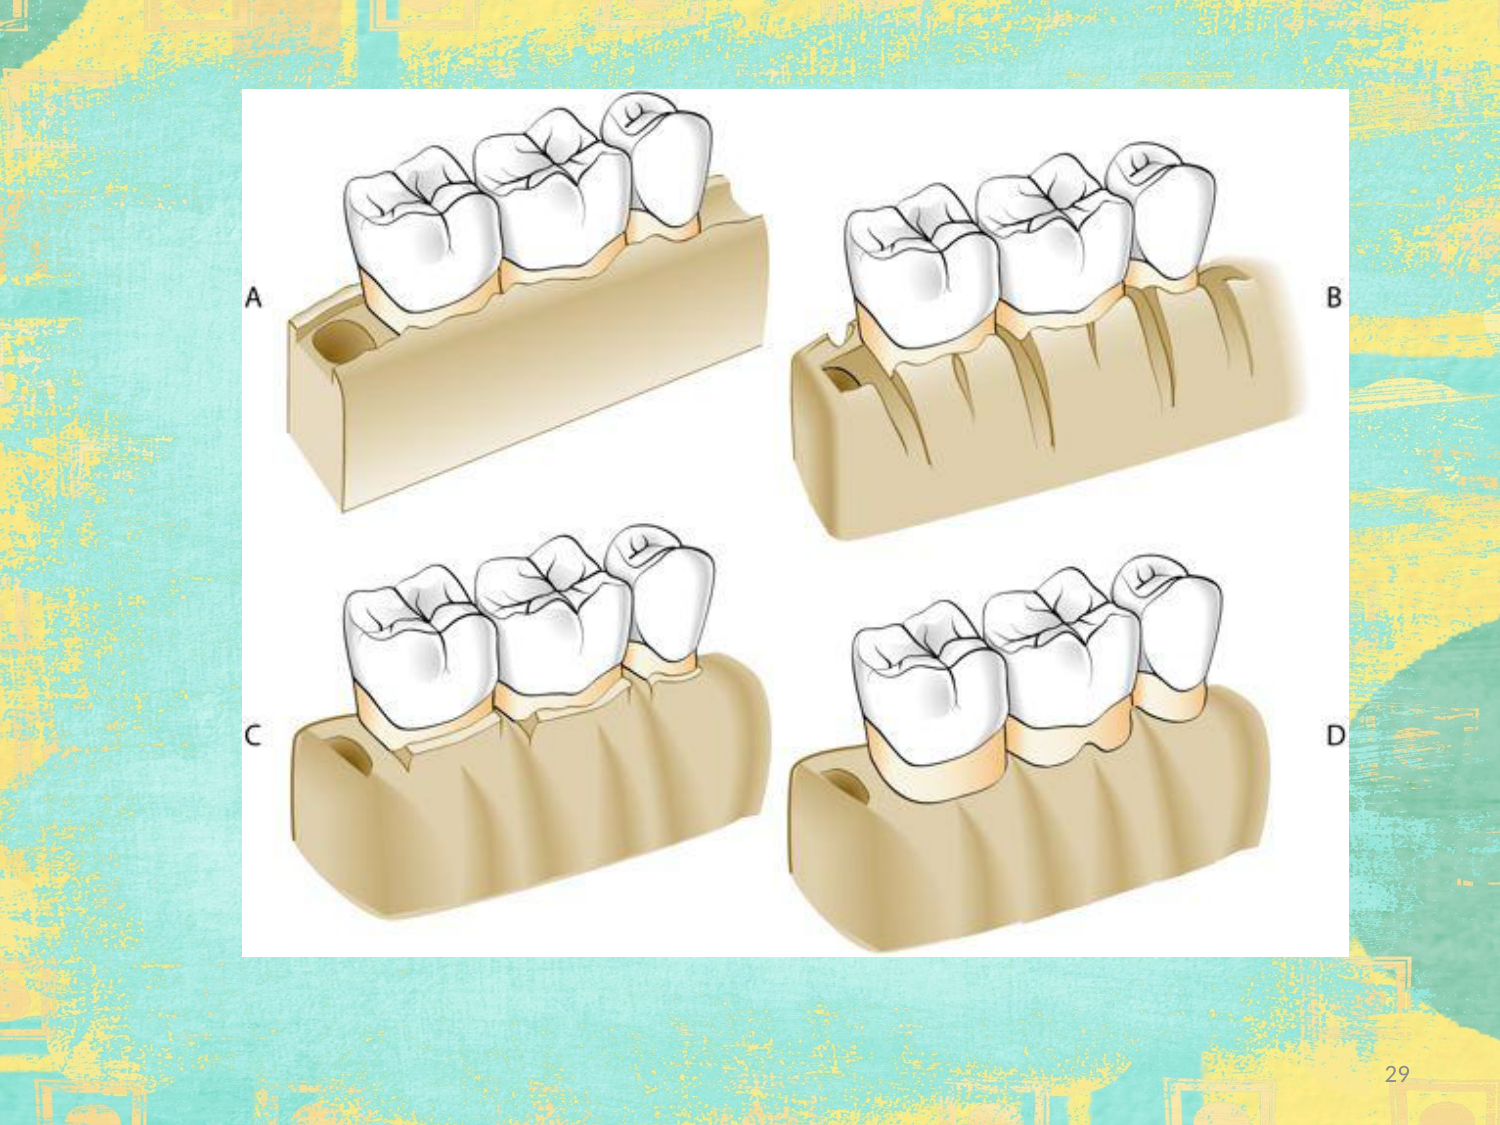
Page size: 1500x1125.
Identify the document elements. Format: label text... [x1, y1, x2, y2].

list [241, 89, 1349, 957]
picture [0, 0, 1500, 1125]
slide_number 29 [1074, 1042, 1425, 1103]
